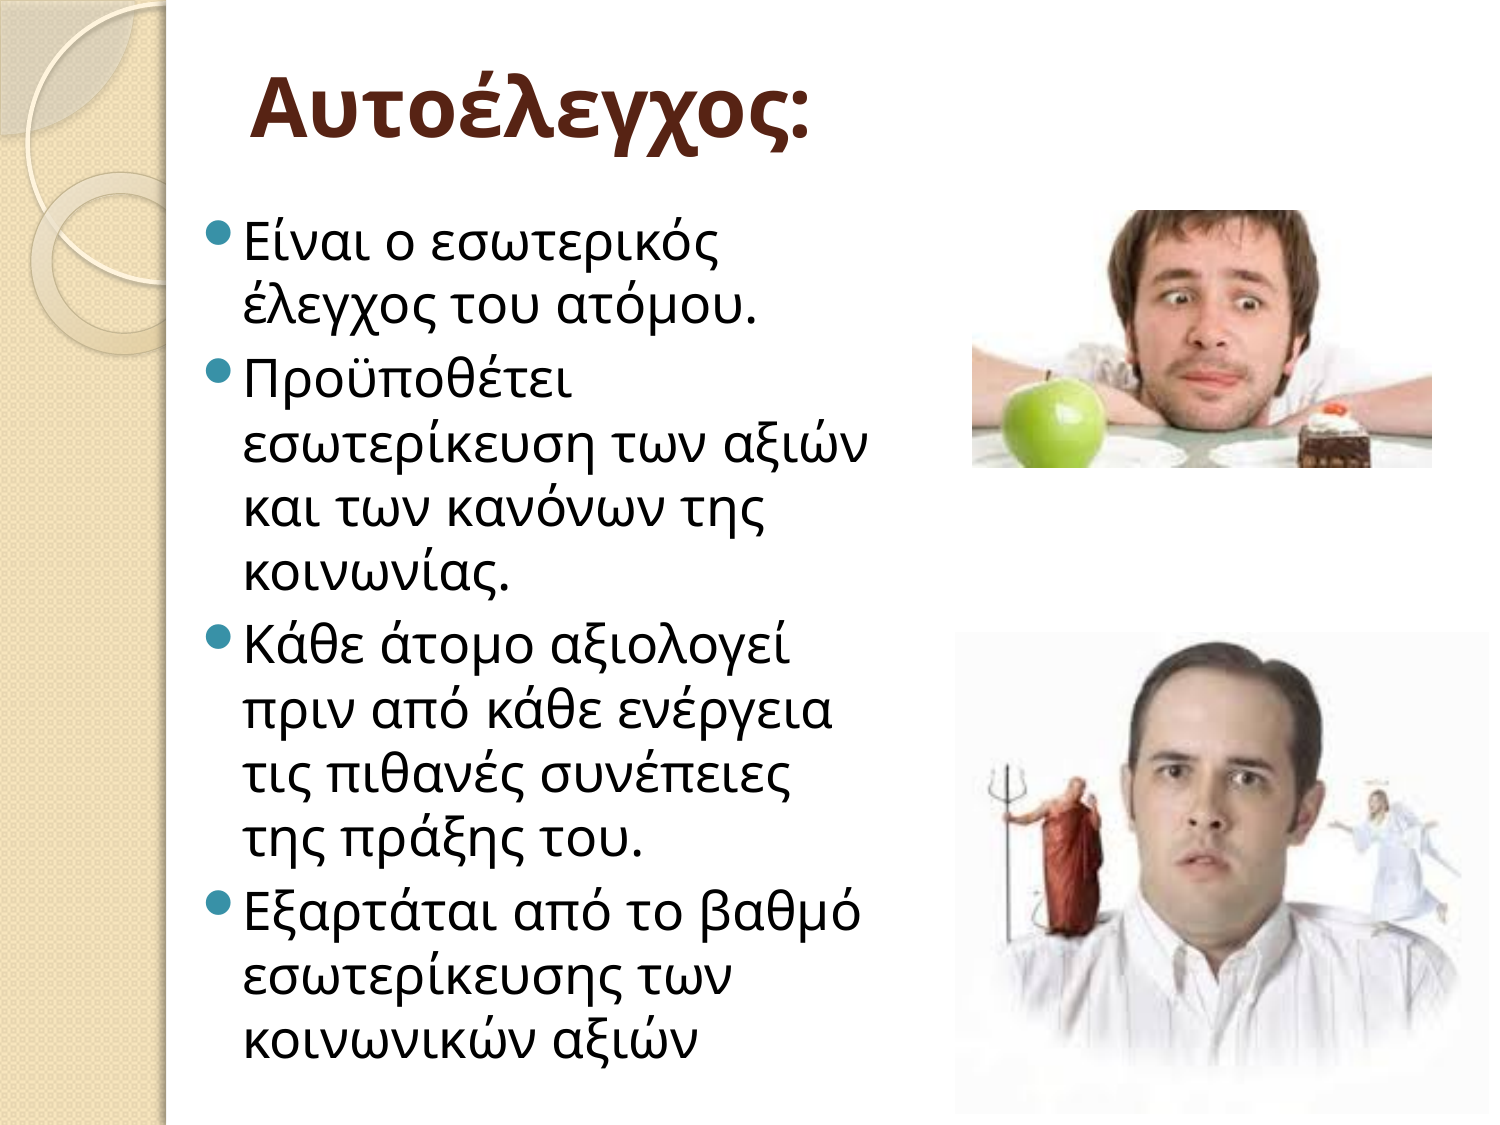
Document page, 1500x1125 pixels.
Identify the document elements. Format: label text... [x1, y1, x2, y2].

list Είναι ο εσωτερικός έλεγχος του ατόμου. Προϋποθέτει εσωτερίκευση των αξιών και των κανόνων της κοινωνίας. Κάθε άτομο αξιολογεί πριν από κάθε ενέργεια τις πιθανές συνέπειες της πράξης του. Εξαρτάται από το βαθμό εσωτερίκευσης των κοινωνικών αξιών [175, 199, 891, 1090]
picture [972, 210, 1432, 468]
title Αυτοέλεγχος: [235, 45, 1466, 164]
picture [955, 632, 1489, 1114]
